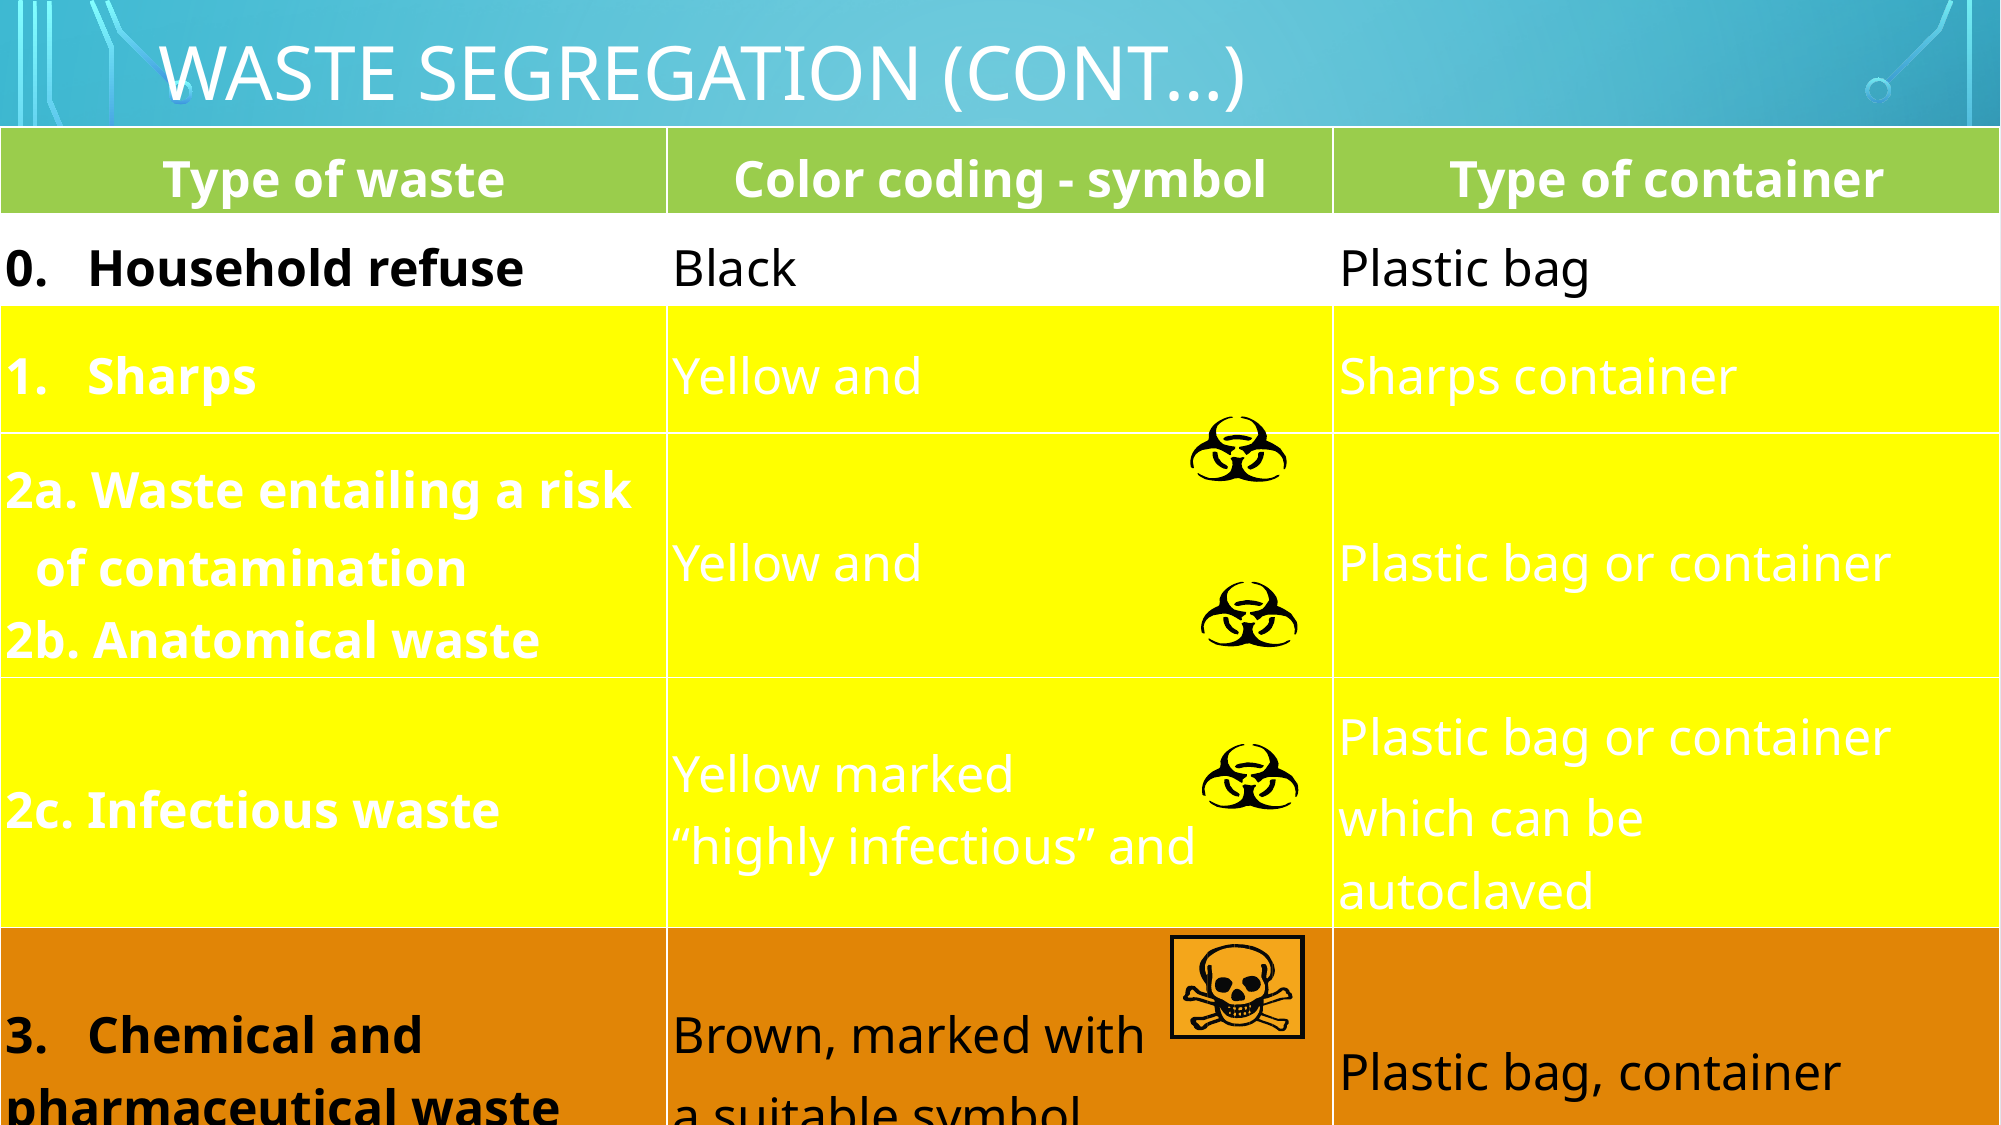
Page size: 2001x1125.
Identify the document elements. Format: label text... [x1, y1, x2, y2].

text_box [1169, 934, 1305, 1039]
table_cell Plastic bag [1334, 219, 1999, 304]
table_cell Plastic bag or container [1334, 434, 1999, 677]
title Waste Segregation (cont…) [143, 7, 1869, 126]
table_cell Sharps container [1334, 306, 1999, 432]
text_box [1188, 415, 1288, 484]
table_header Type of waste [1, 128, 666, 213]
table_cell 0. Household refuse [1, 219, 666, 304]
table_cell 2c. Infectious waste [1, 678, 666, 927]
table_cell Yellow marked “highly infectious” and [668, 678, 1332, 927]
table_cell Plastic bag or container which can be autoclaved [1334, 678, 1999, 927]
table_cell 1. Sharps [1, 306, 666, 432]
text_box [1199, 581, 1299, 649]
table_cell 3. Chemical and pharmaceutical waste [1, 928, 666, 1125]
table_cell Yellow and [668, 434, 1332, 677]
table_header Color coding - symbol [668, 128, 1332, 213]
table_header Type of container [1334, 128, 1999, 213]
table_cell 2a. Waste entailing a risk of contamination 2b. Anatomical waste [1, 434, 666, 677]
table_cell Black [668, 219, 1332, 304]
table_cell Brown, marked with a suitable symbol [668, 928, 1332, 1125]
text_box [1200, 743, 1299, 811]
table_cell Yellow and [668, 306, 1332, 432]
table_cell Plastic bag, container [1334, 928, 1999, 1125]
